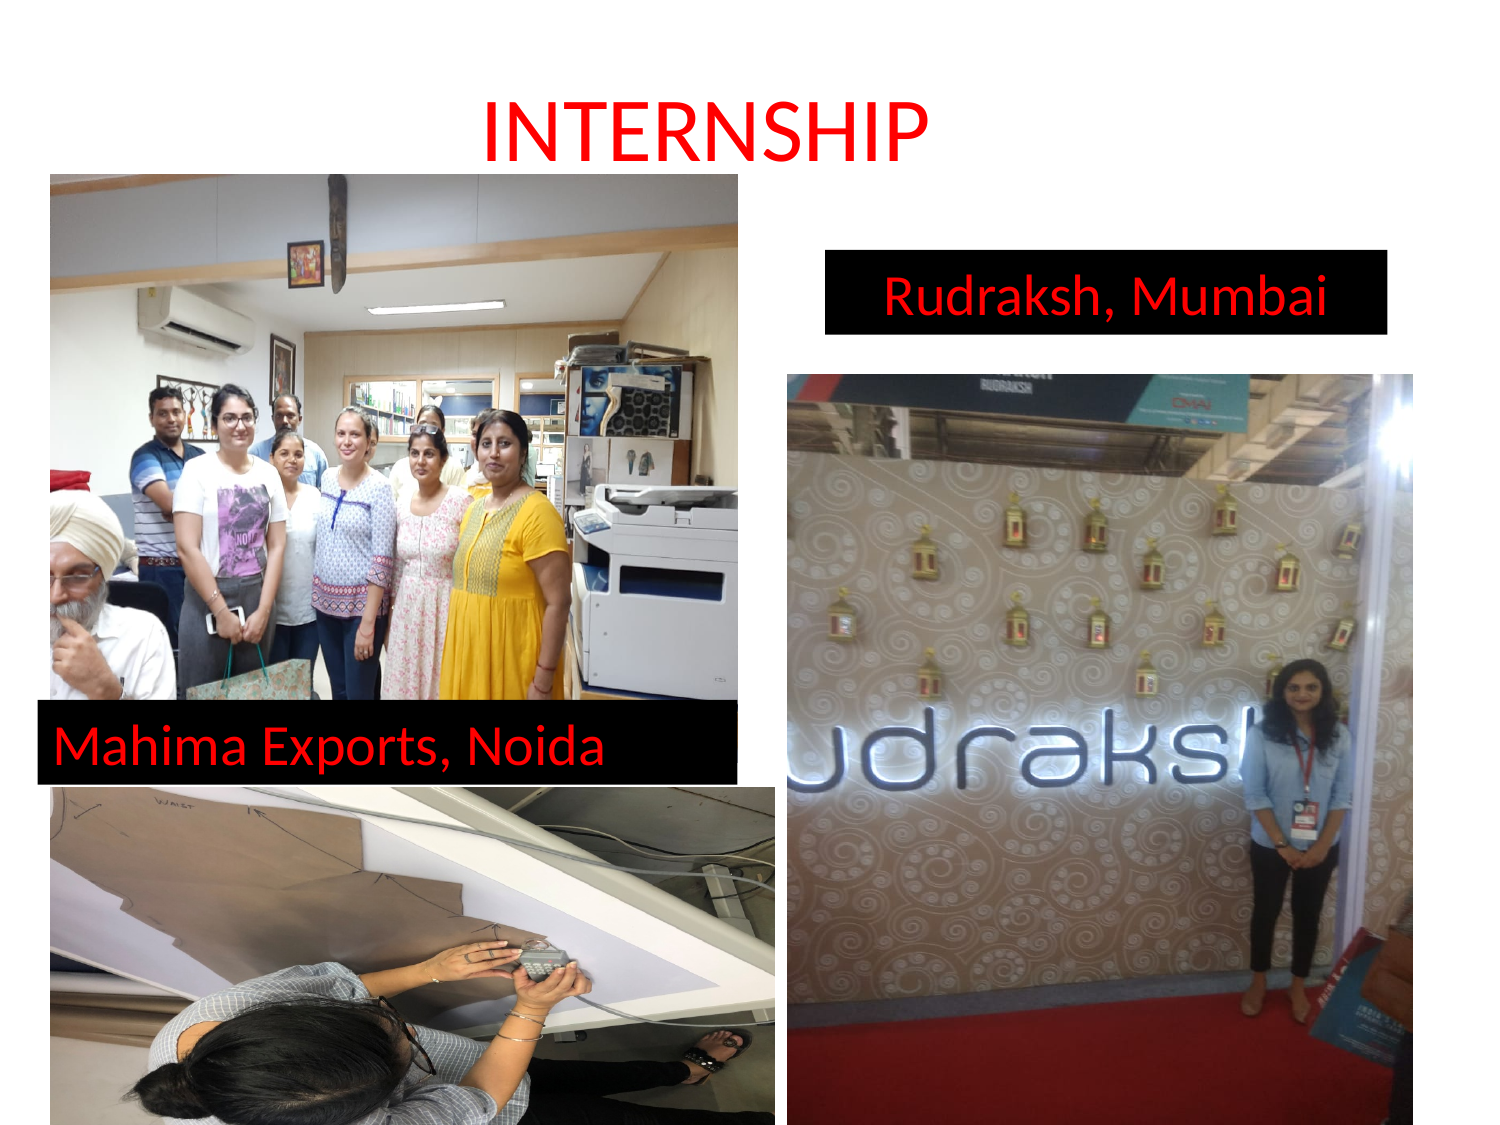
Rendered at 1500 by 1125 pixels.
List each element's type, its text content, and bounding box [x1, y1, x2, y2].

text_box Mahima Exports, Noida [37, 699, 738, 785]
picture [49, 787, 776, 1125]
picture [787, 374, 1413, 1125]
text_box Rudraksh, Mumbai [825, 249, 1388, 335]
picture [49, 174, 738, 763]
text_box INTERNSHIP [374, 62, 1038, 188]
